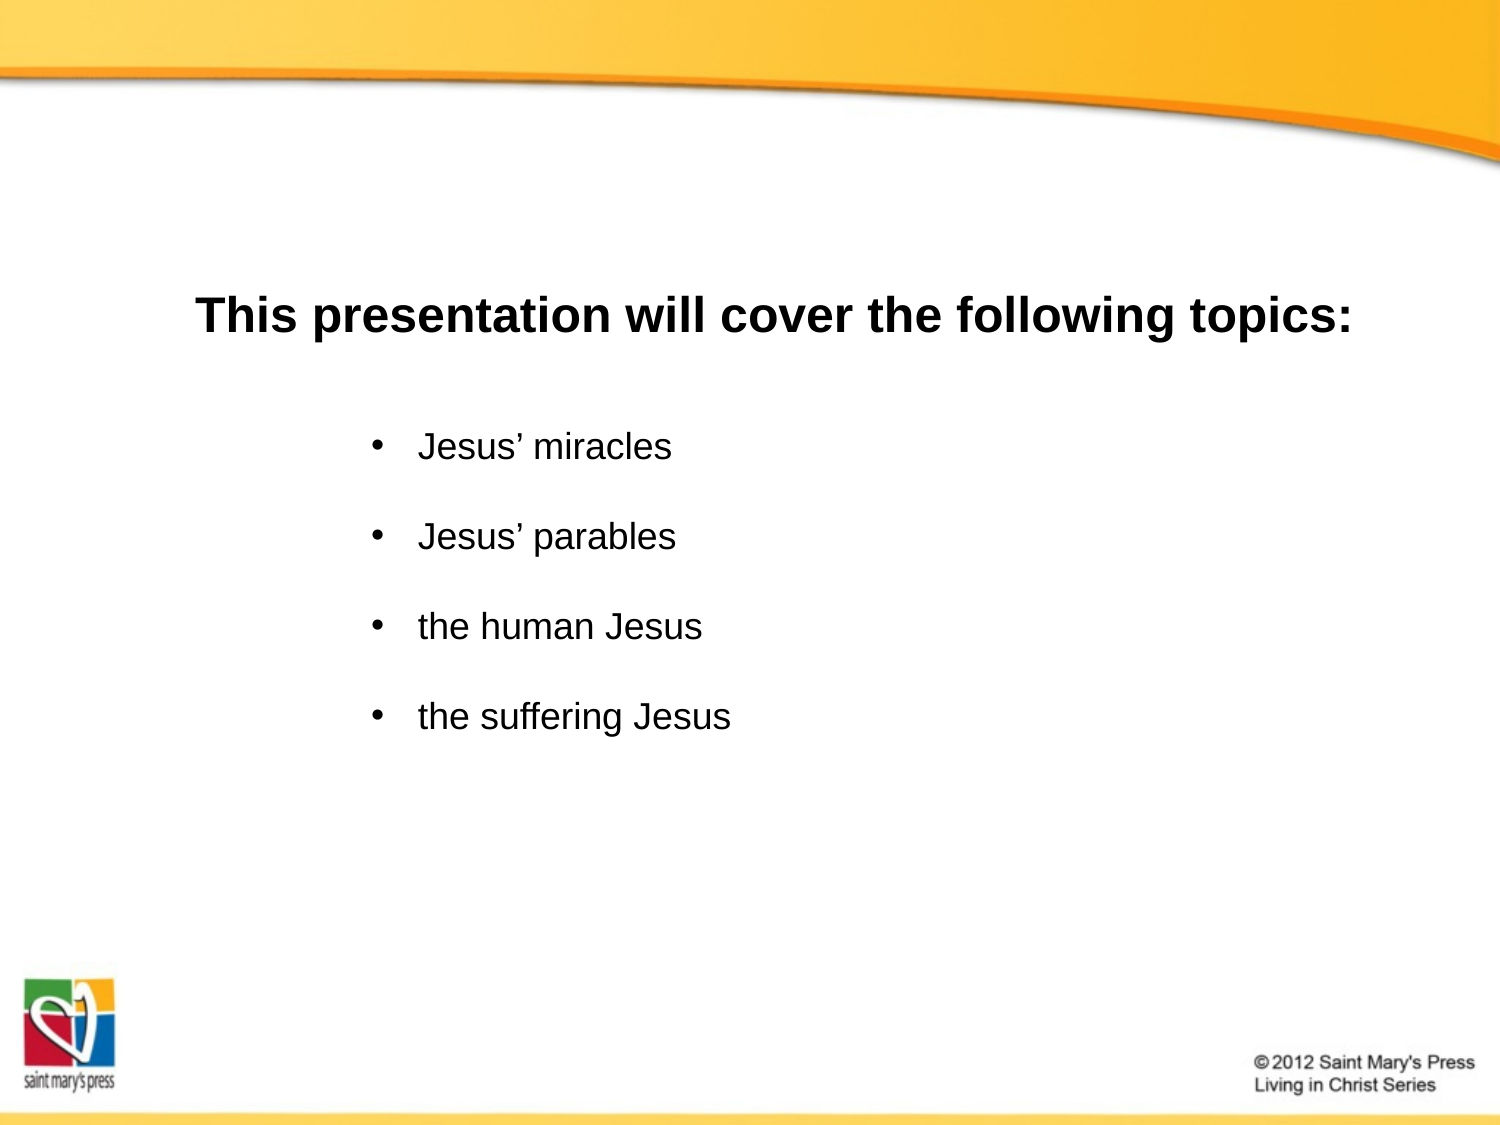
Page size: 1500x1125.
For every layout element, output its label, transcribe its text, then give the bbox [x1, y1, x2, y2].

text_box This presentation will cover the following topics: [37, 275, 1500, 925]
text_box Jesus’ miracles Jesus’ parables the human Jesus the suffering Jesus [356, 414, 1144, 745]
picture [0, 0, 1500, 1125]
